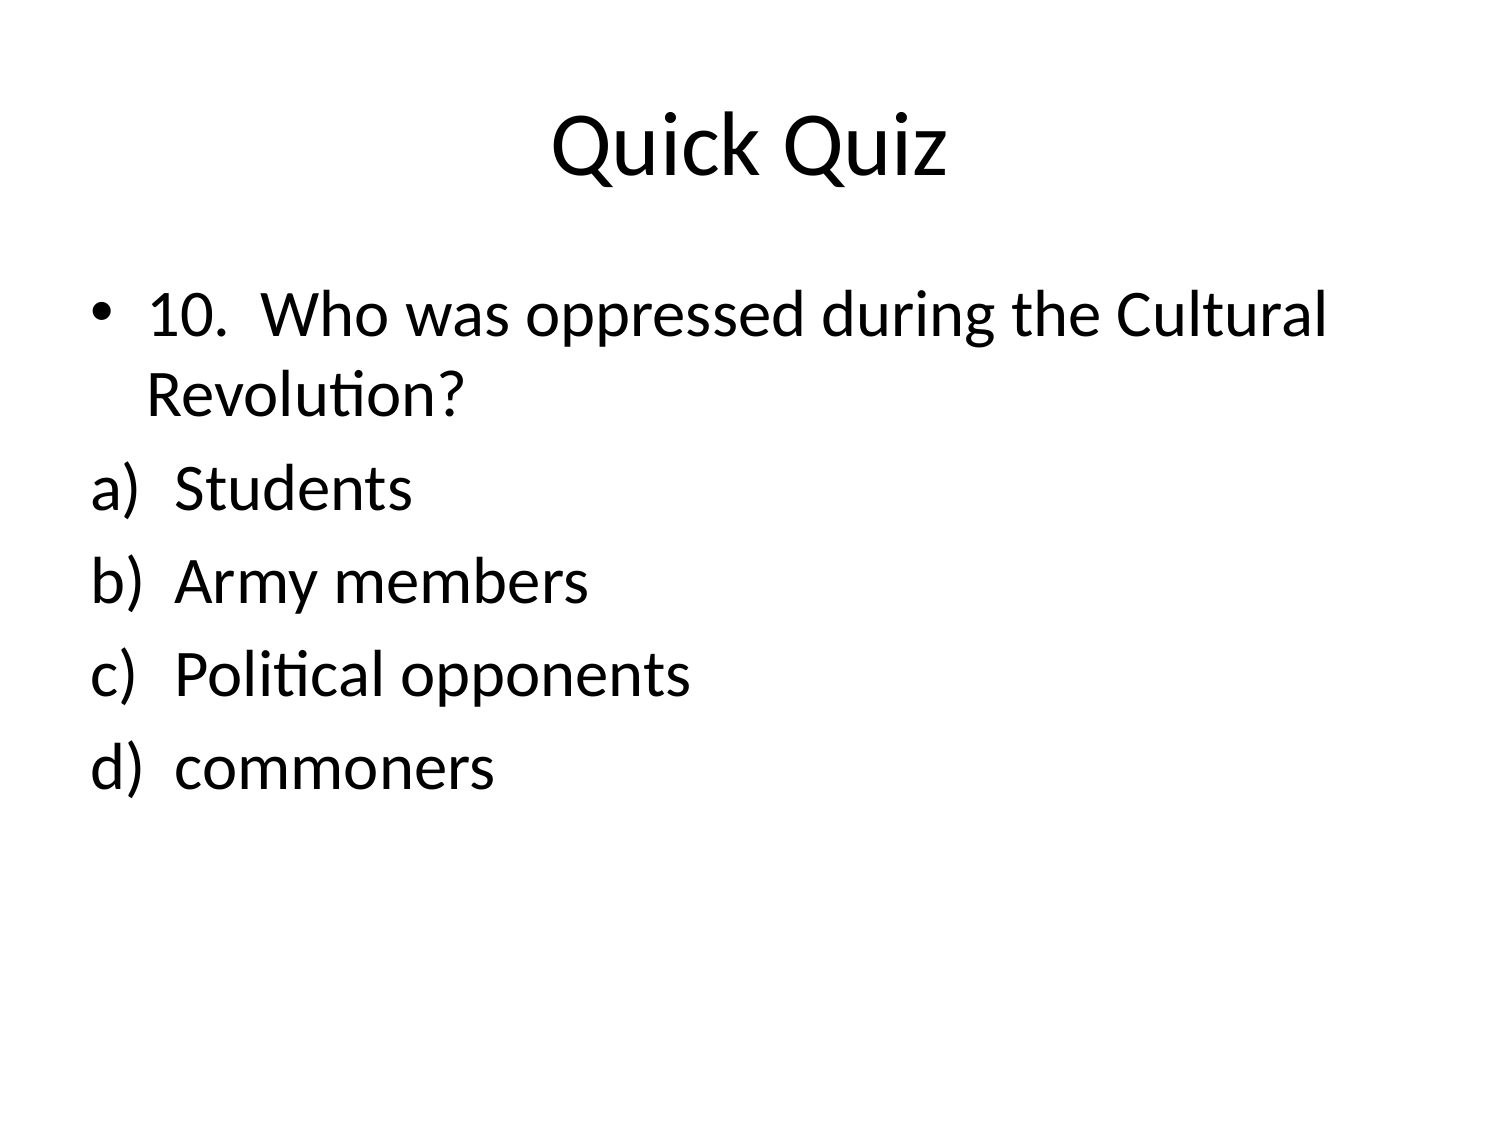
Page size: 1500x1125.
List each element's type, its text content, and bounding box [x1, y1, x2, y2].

list 10. Who was oppressed during the Cultural Revolution? Students Army members Political opponents commoners [75, 262, 1425, 1005]
title Quick Quiz [75, 45, 1425, 233]
